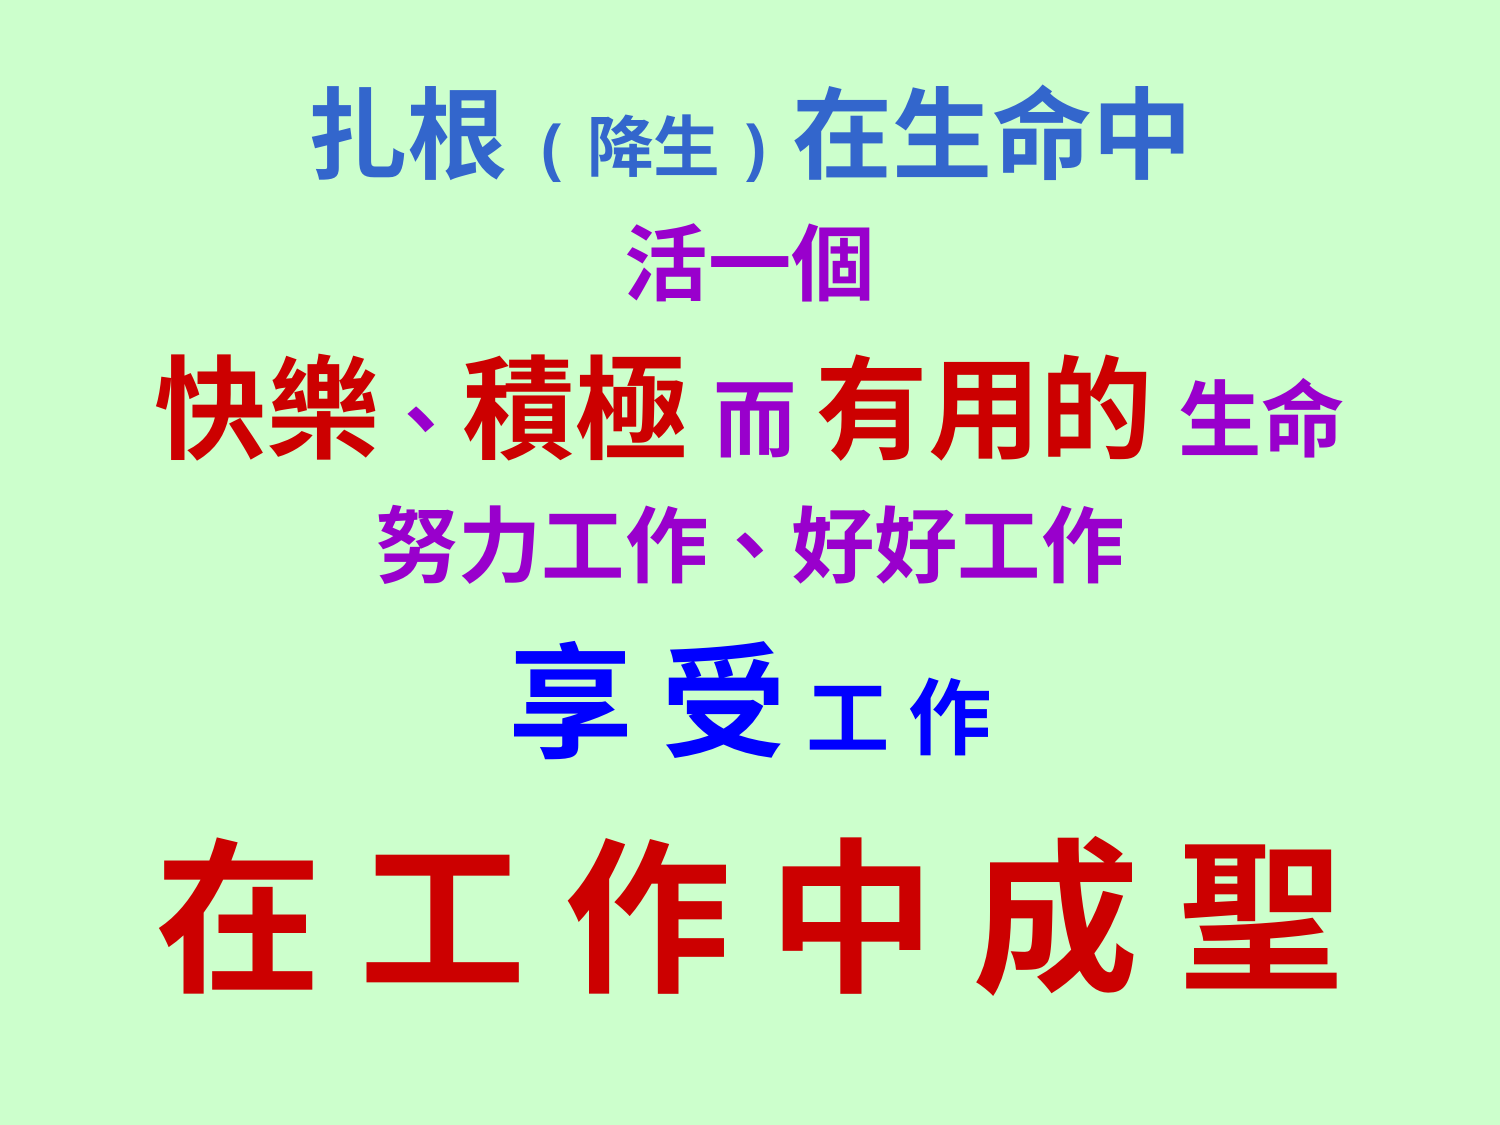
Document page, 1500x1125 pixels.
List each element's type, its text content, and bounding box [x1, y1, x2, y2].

subtitle 扎根(降生)在生命中 活一個 快樂、積極 而 有用的 生命 努力工作、好好工作 享 受 工 作 在 工 作 中 成 聖 [0, 39, 1500, 1106]
